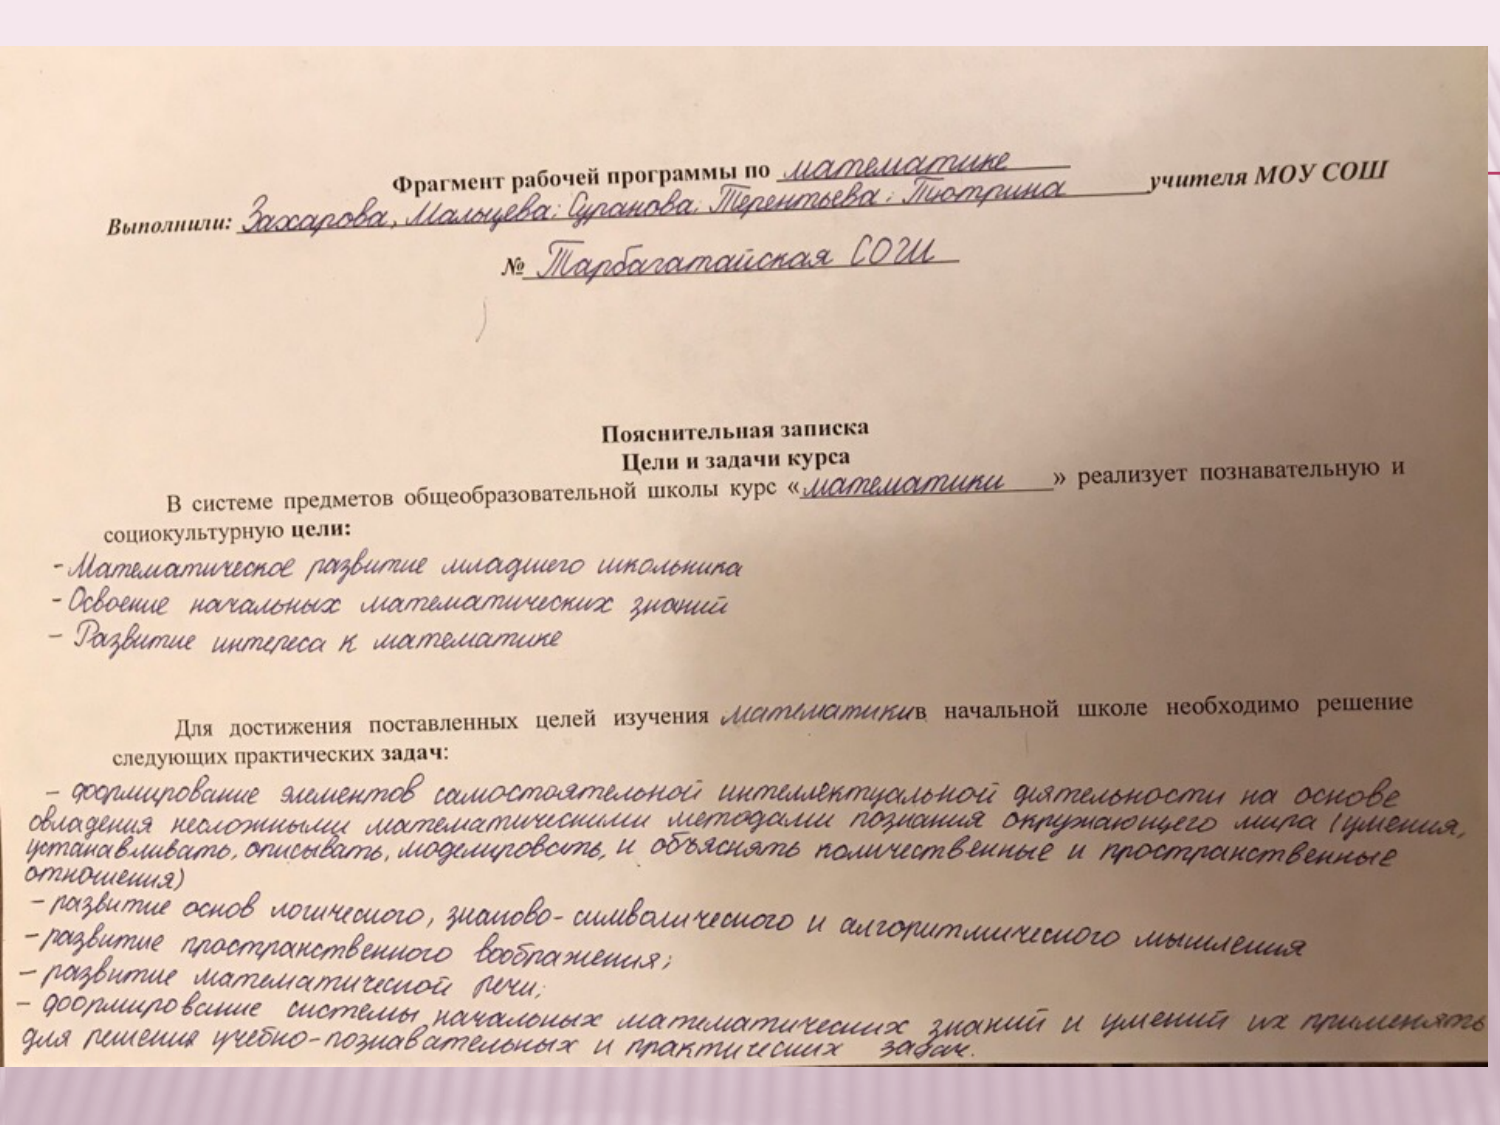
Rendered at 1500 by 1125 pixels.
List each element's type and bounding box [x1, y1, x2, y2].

list [0, 46, 1488, 1067]
